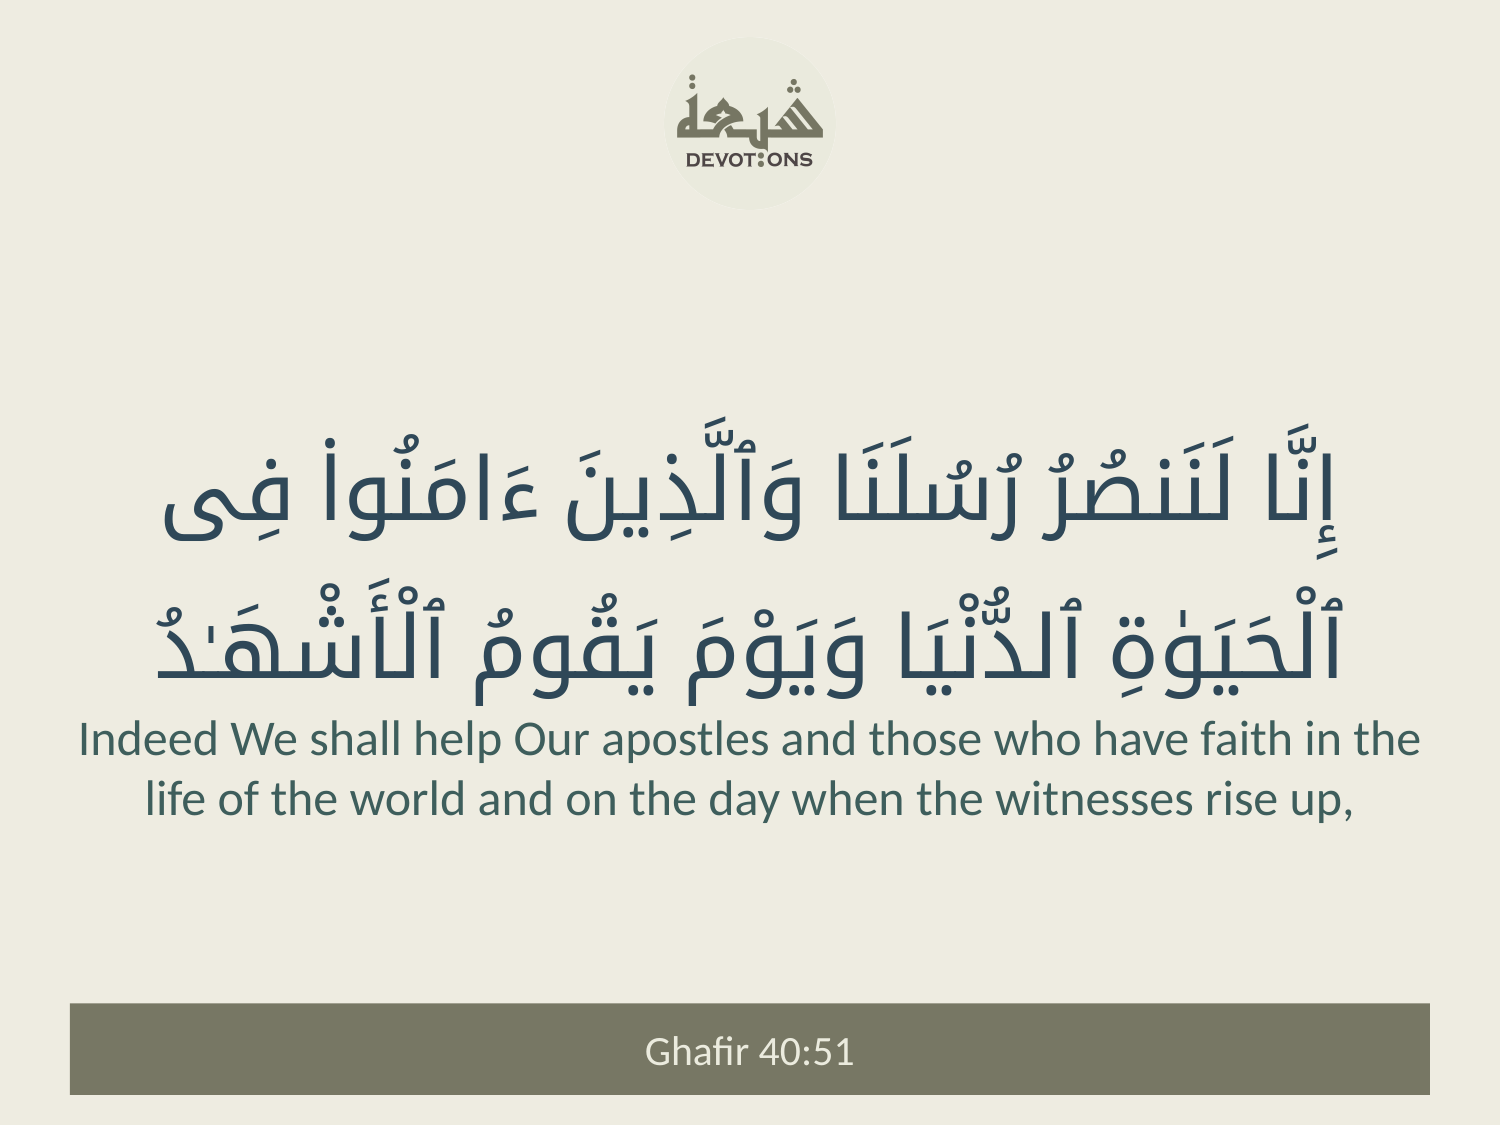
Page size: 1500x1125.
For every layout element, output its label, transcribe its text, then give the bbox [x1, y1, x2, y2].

list إِنَّا لَنَنصُرُ رُسُلَنَا وَٱلَّذِينَ ءَامَنُوا۟ فِى ٱلْحَيَوٰةِ ٱلدُّنْيَا وَيَوْمَ يَقُومُ ٱلْأَشْهَـٰدُ Indeed We shall help Our apostles and those who have faith in the life of the world and on the day when the witnesses rise up, [69, 203, 1430, 1003]
picture [656, 29, 844, 203]
list Ghafir 40:51 [69, 1003, 1430, 1095]
